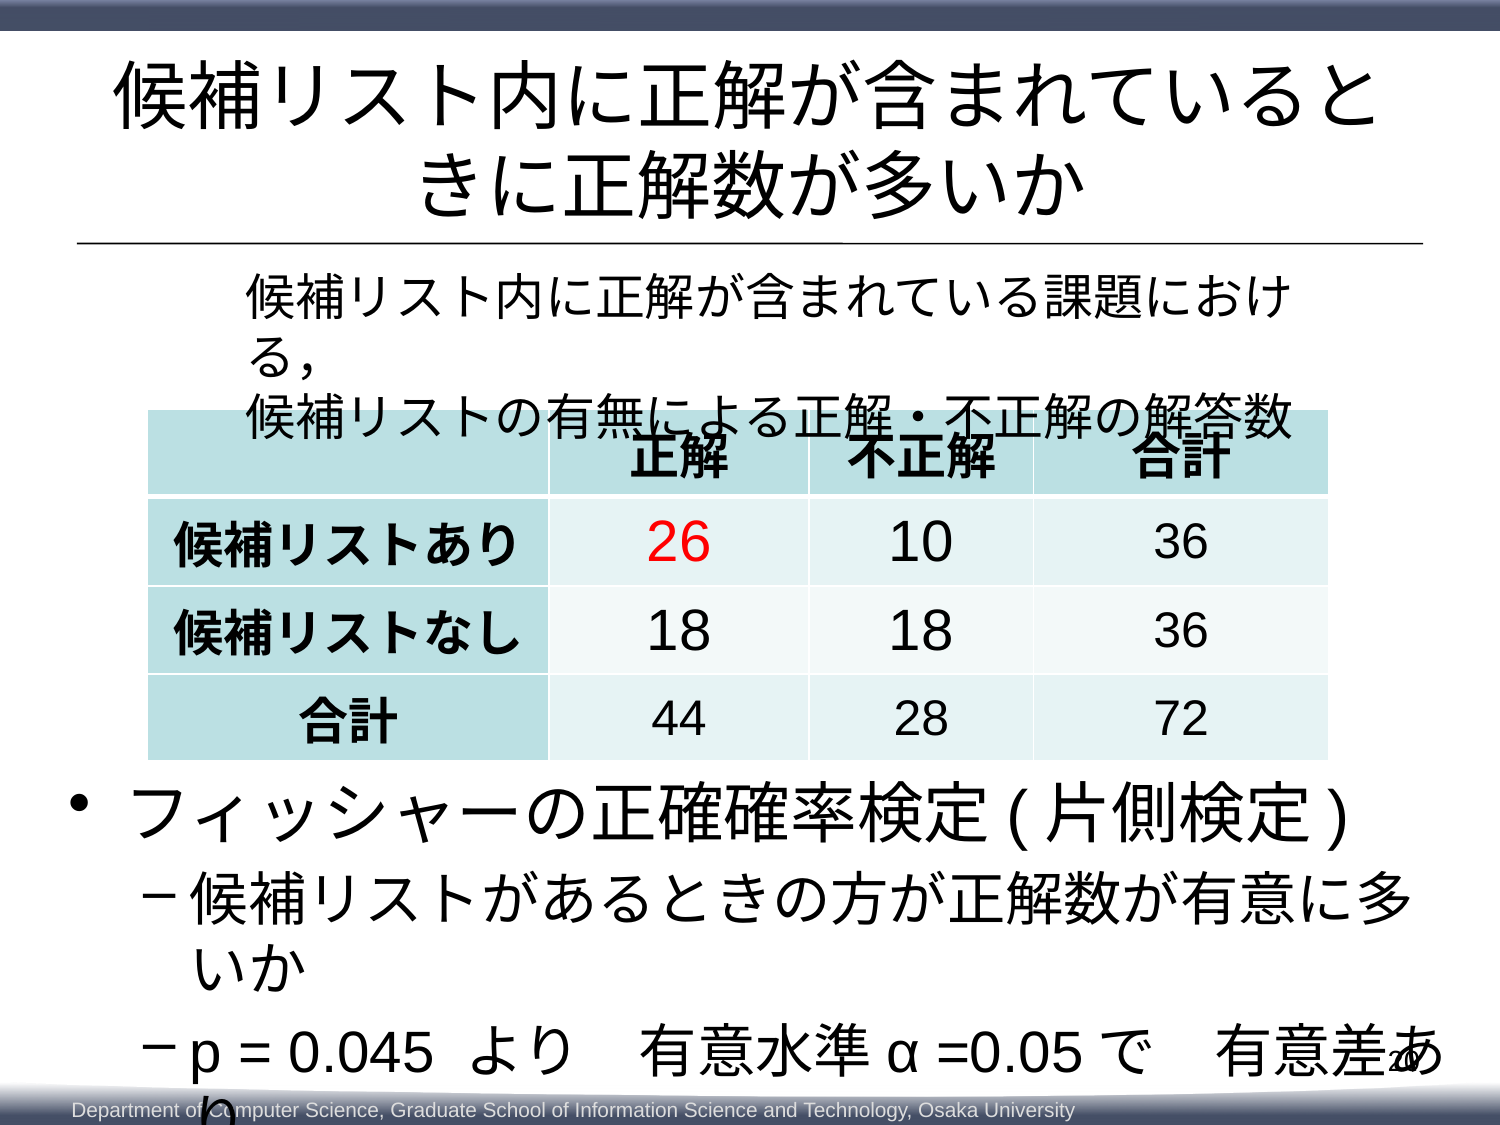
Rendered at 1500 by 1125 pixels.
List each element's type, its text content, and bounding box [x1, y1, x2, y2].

table_cell 28 [810, 675, 1033, 760]
table_header 不正解 [810, 453, 1033, 494]
text_box 候補リスト内に正解が含まれている課題における， 候補リストの有無による正解・不正解の解答数 [230, 257, 1329, 453]
table_cell 10 [810, 499, 1033, 585]
title 候補リスト内に正解が含まれているときに正解数が多いか [74, 44, 1424, 233]
table_cell 26 [550, 499, 808, 585]
table_header 合計 [1034, 453, 1328, 494]
table_cell 44 [550, 675, 808, 760]
table_cell 36 [1034, 587, 1328, 673]
picture [0, 1082, 1500, 1125]
table_cell 18 [550, 587, 808, 673]
table_header [148, 410, 548, 494]
table_cell 候補リストあり [148, 499, 548, 585]
list フィッシャーの正確確率検定(片側検定) 候補リストがあるときの方が正解数が有意に多いか p = 0.045 より 有意水準α =0.05で 有意差あり [52, 763, 1471, 1095]
table_cell 合計 [148, 675, 548, 760]
picture [0, 0, 1500, 31]
table_cell 36 [1034, 499, 1328, 585]
table_cell 18 [810, 587, 1033, 673]
table_cell 候補リストなし [148, 587, 548, 673]
table_header 正解 [550, 453, 808, 494]
table_cell 72 [1034, 675, 1328, 760]
